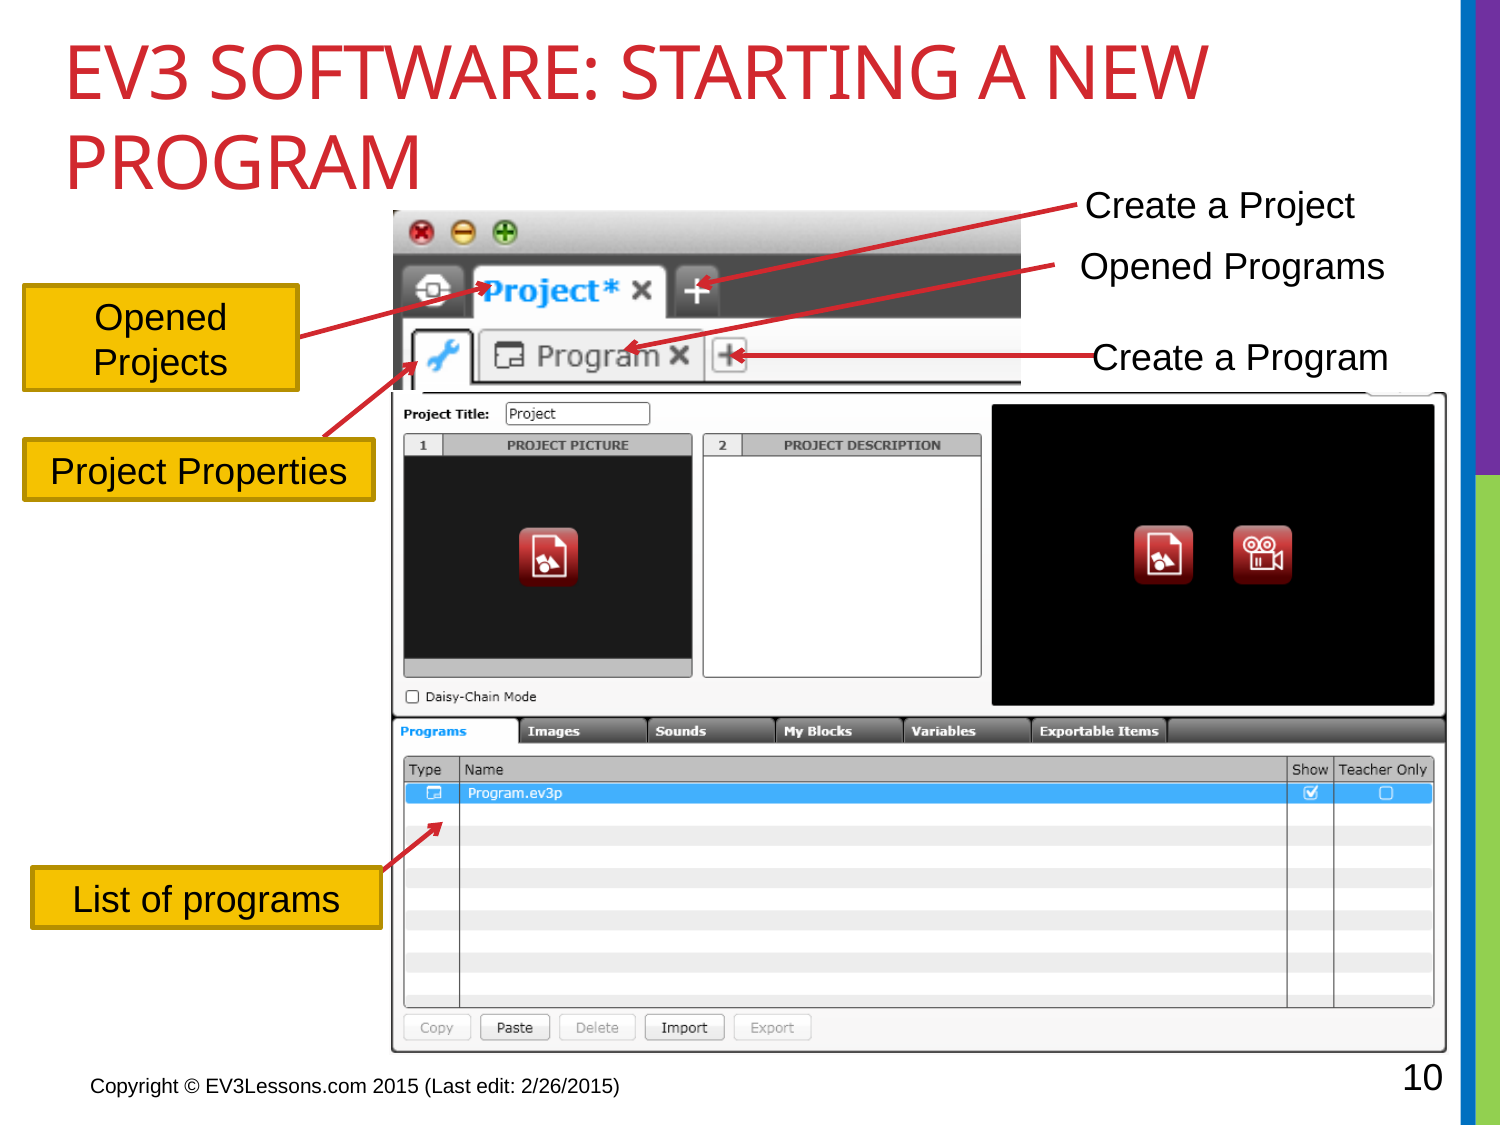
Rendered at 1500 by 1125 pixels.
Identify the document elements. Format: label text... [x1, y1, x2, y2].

text_box Create a Project [1070, 174, 1419, 234]
title EV3 Software: Starting A new program [49, 17, 1363, 243]
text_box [347, 821, 444, 899]
text_box Project Properties [22, 437, 376, 502]
text_box Opened Projects [22, 283, 300, 392]
picture [389, 392, 1450, 1056]
picture [393, 209, 1022, 391]
text_box List of programs [30, 865, 383, 930]
text_box Opened Programs [1064, 234, 1429, 295]
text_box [622, 264, 1056, 351]
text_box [695, 203, 1078, 286]
text_box Create a Program [1077, 325, 1426, 385]
footer Copyright © EV3Lessons.com 2015 (Last edit: 2/26/2015) [75, 1065, 638, 1112]
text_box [322, 360, 419, 438]
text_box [296, 284, 493, 339]
slide_number 10 [1387, 1045, 1491, 1106]
